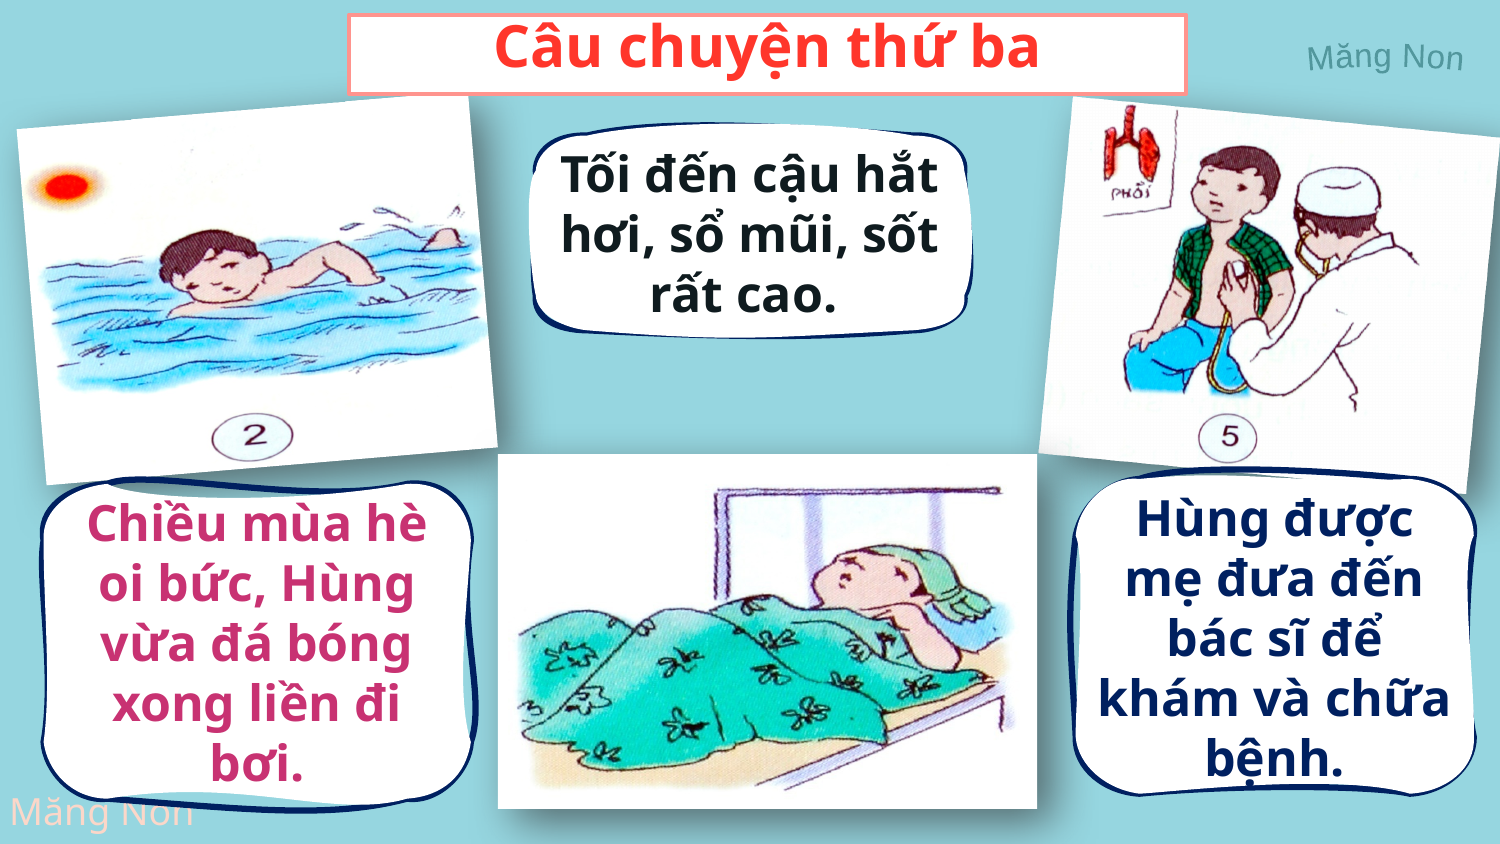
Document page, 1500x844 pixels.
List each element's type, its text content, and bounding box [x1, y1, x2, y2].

text_box Chiều mùa hè oi bức, Hùng vừa đá bóng xong liền đi bơi. [42, 479, 476, 811]
picture [1039, 97, 1500, 494]
picture [0, 0, 498, 486]
title Câu chuyện thứ ba [347, 13, 1188, 96]
text_box Tối đến cậu hắt hơi, sổ mũi, sốt rất cao. [528, 123, 972, 338]
picture [497, 453, 1038, 809]
text_box Hùng được mẹ đưa đến bác sĩ để khám và chữa bệnh. [1070, 483, 1475, 794]
